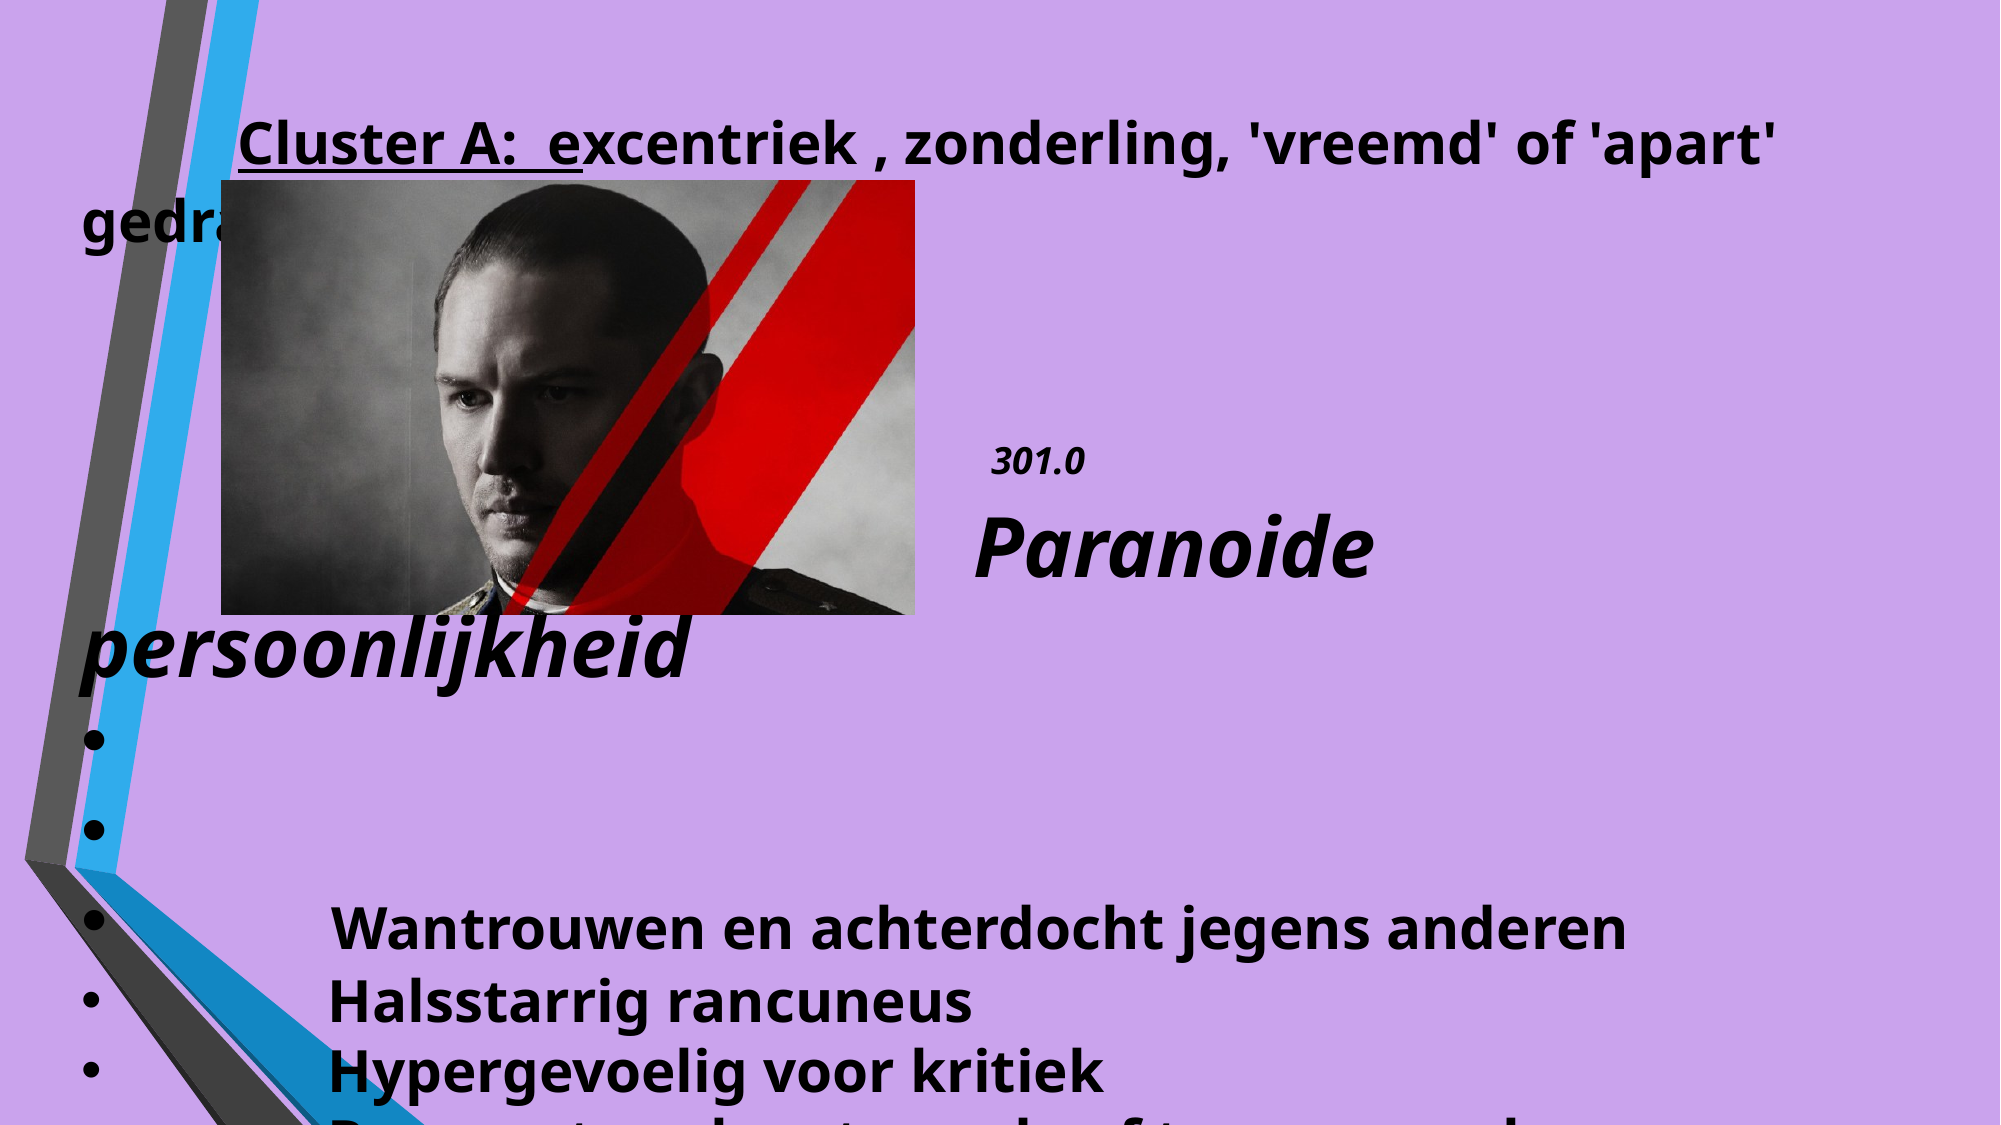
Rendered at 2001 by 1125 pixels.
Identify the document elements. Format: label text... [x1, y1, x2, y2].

picture [221, 180, 915, 615]
text_box Cluster A: excentriek , zonderling, 'vreemd' of 'apart' gedrag 301.0 Paranoide persoonlijkheid Wantrouwen en achterdocht jegens anderen Halsstarrig rancuneus Hypergevoelig voor kritiek Reageert snel met woede of tegenaanval [66, 57, 1979, 1125]
